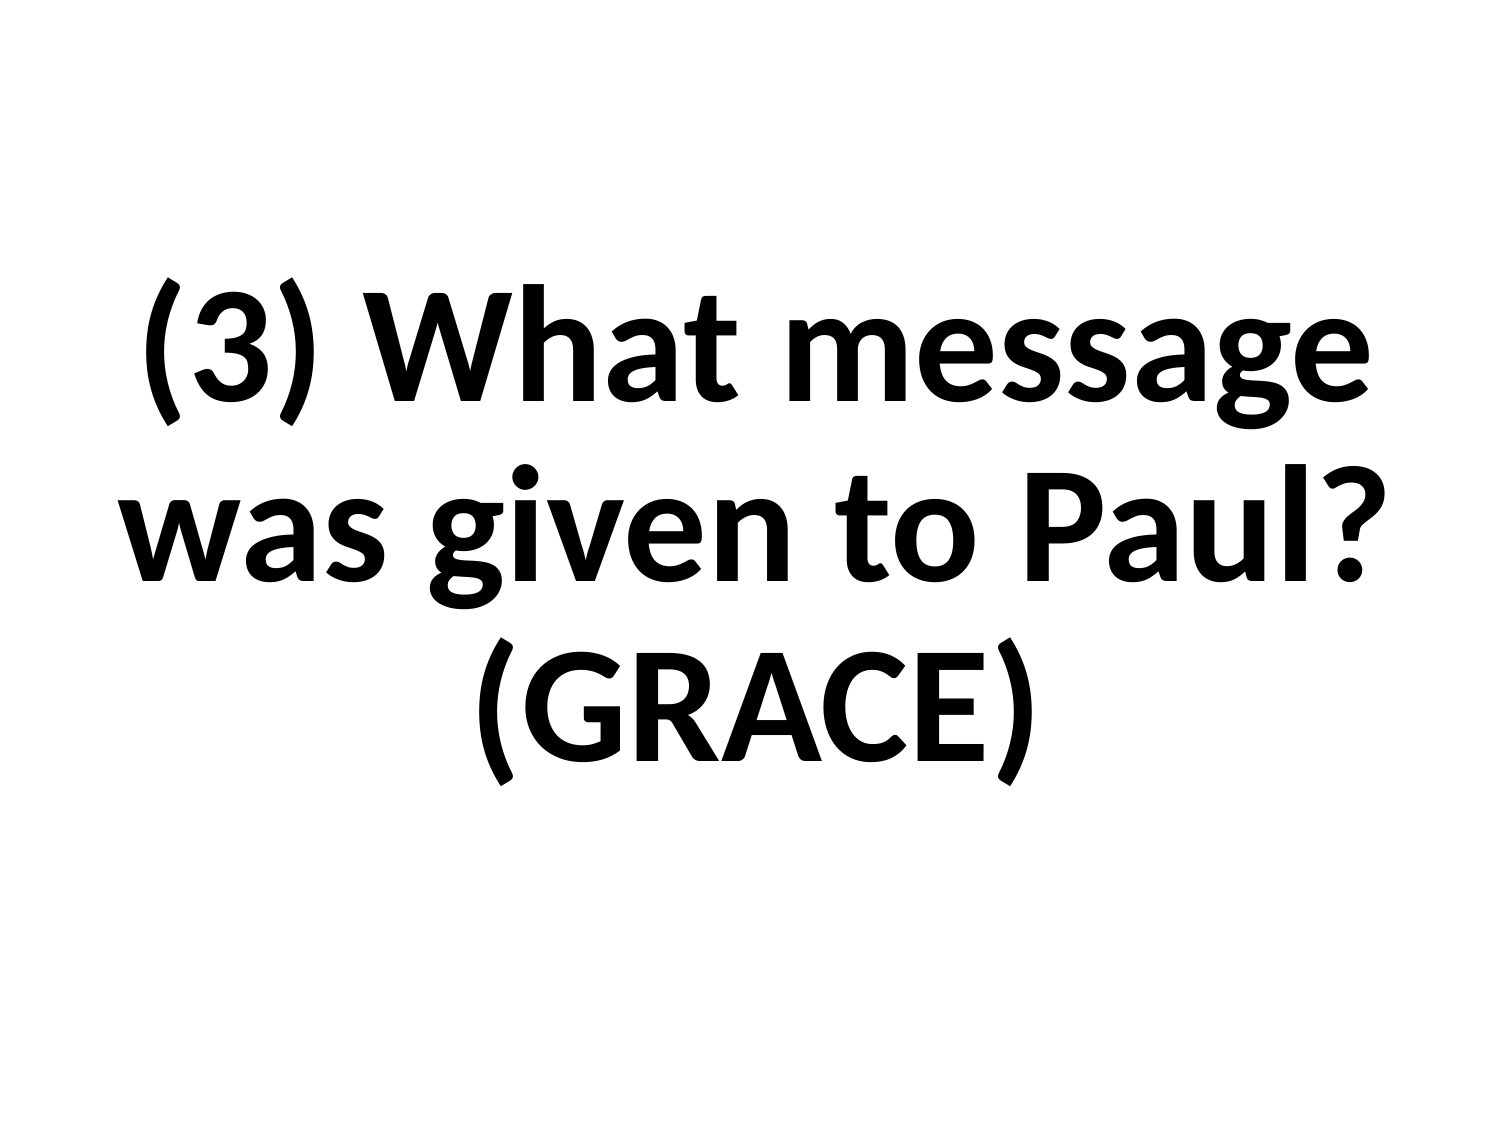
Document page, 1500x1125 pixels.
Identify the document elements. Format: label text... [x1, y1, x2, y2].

list (3) What message was given to Paul? (GRACE) [62, 249, 1450, 964]
